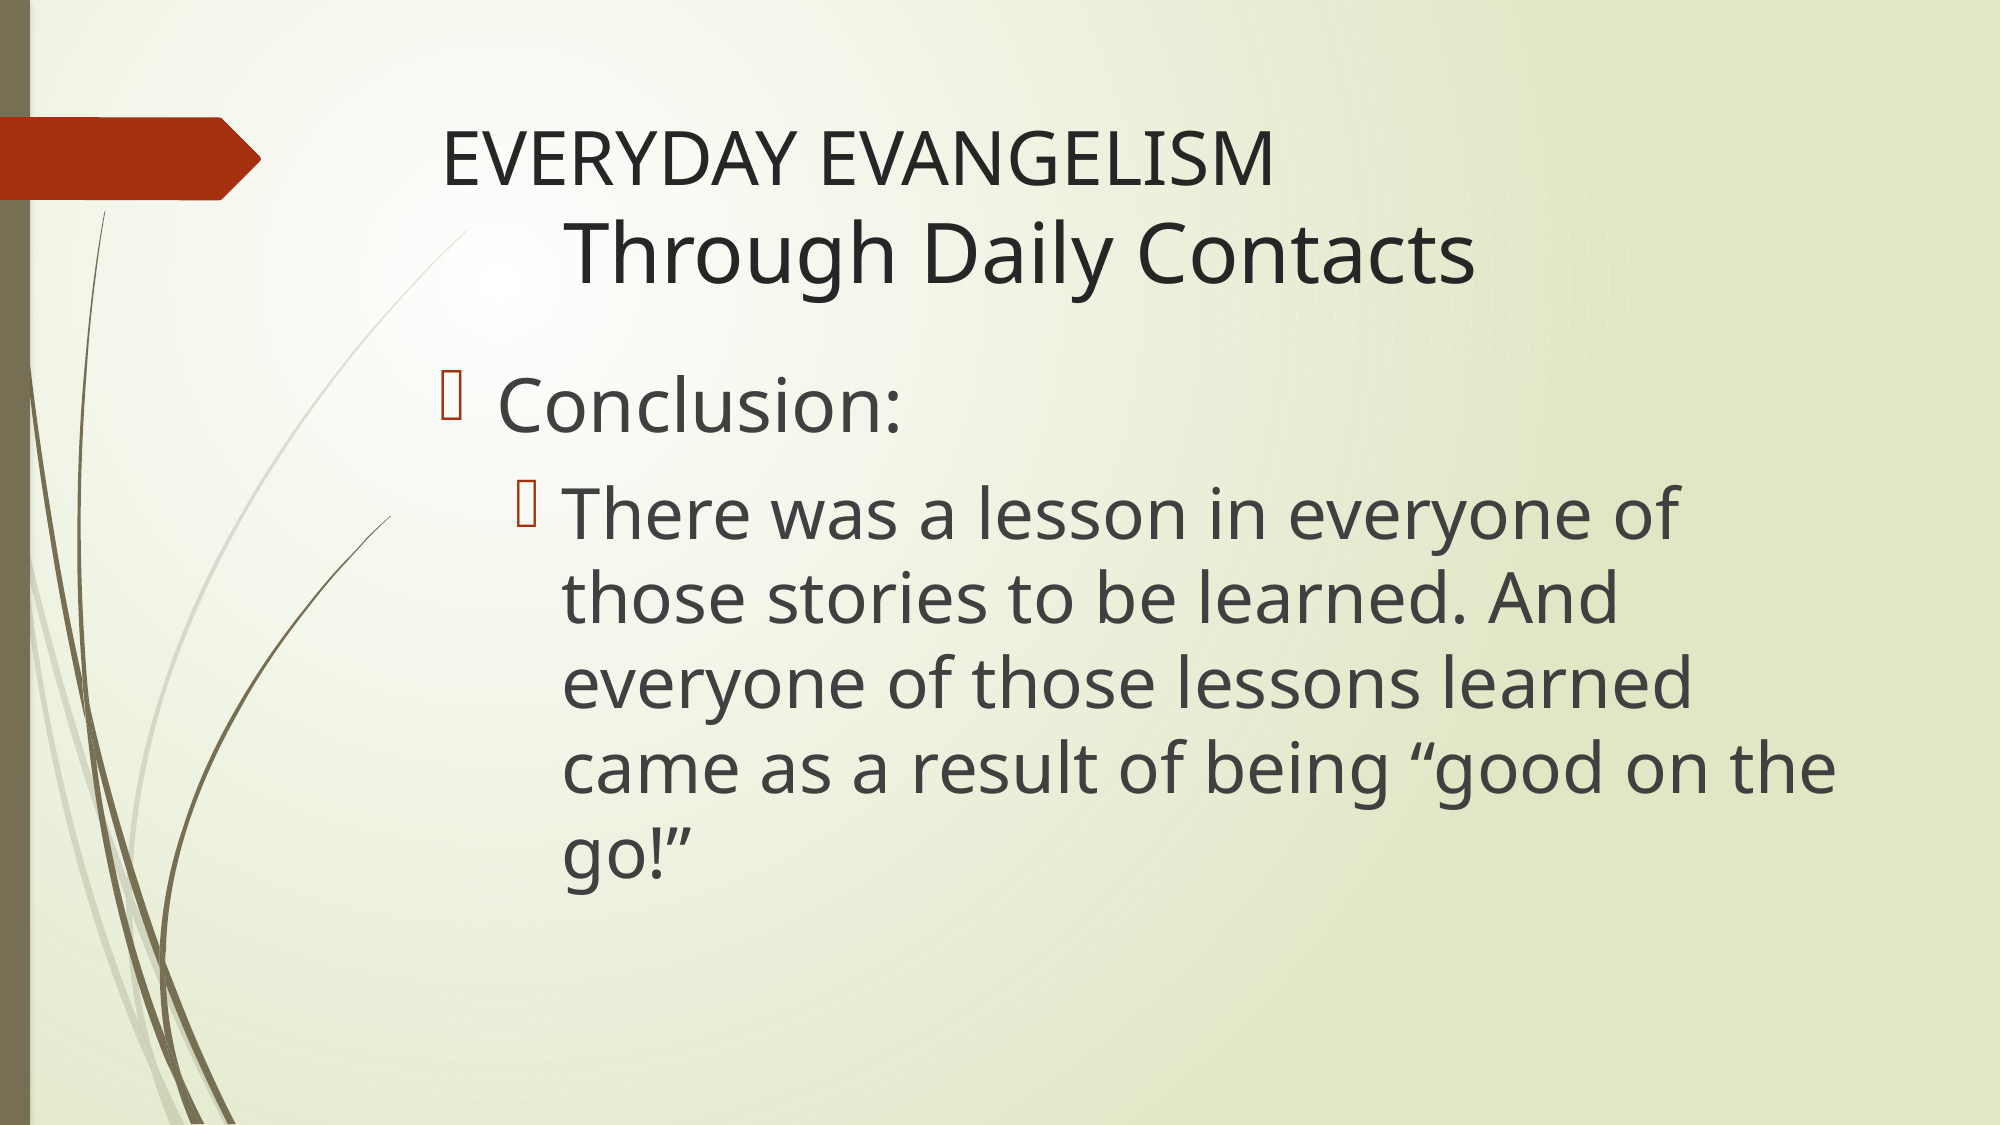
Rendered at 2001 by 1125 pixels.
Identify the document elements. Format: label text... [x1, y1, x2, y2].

list Conclusion: There was a lesson in everyone of those stories to be learned. And everyone of those lessons learned came as a result of being “good on the go!” [424, 350, 1888, 970]
title EVERYDAY EVANGELISM Through Daily Contacts [425, 102, 1888, 313]
